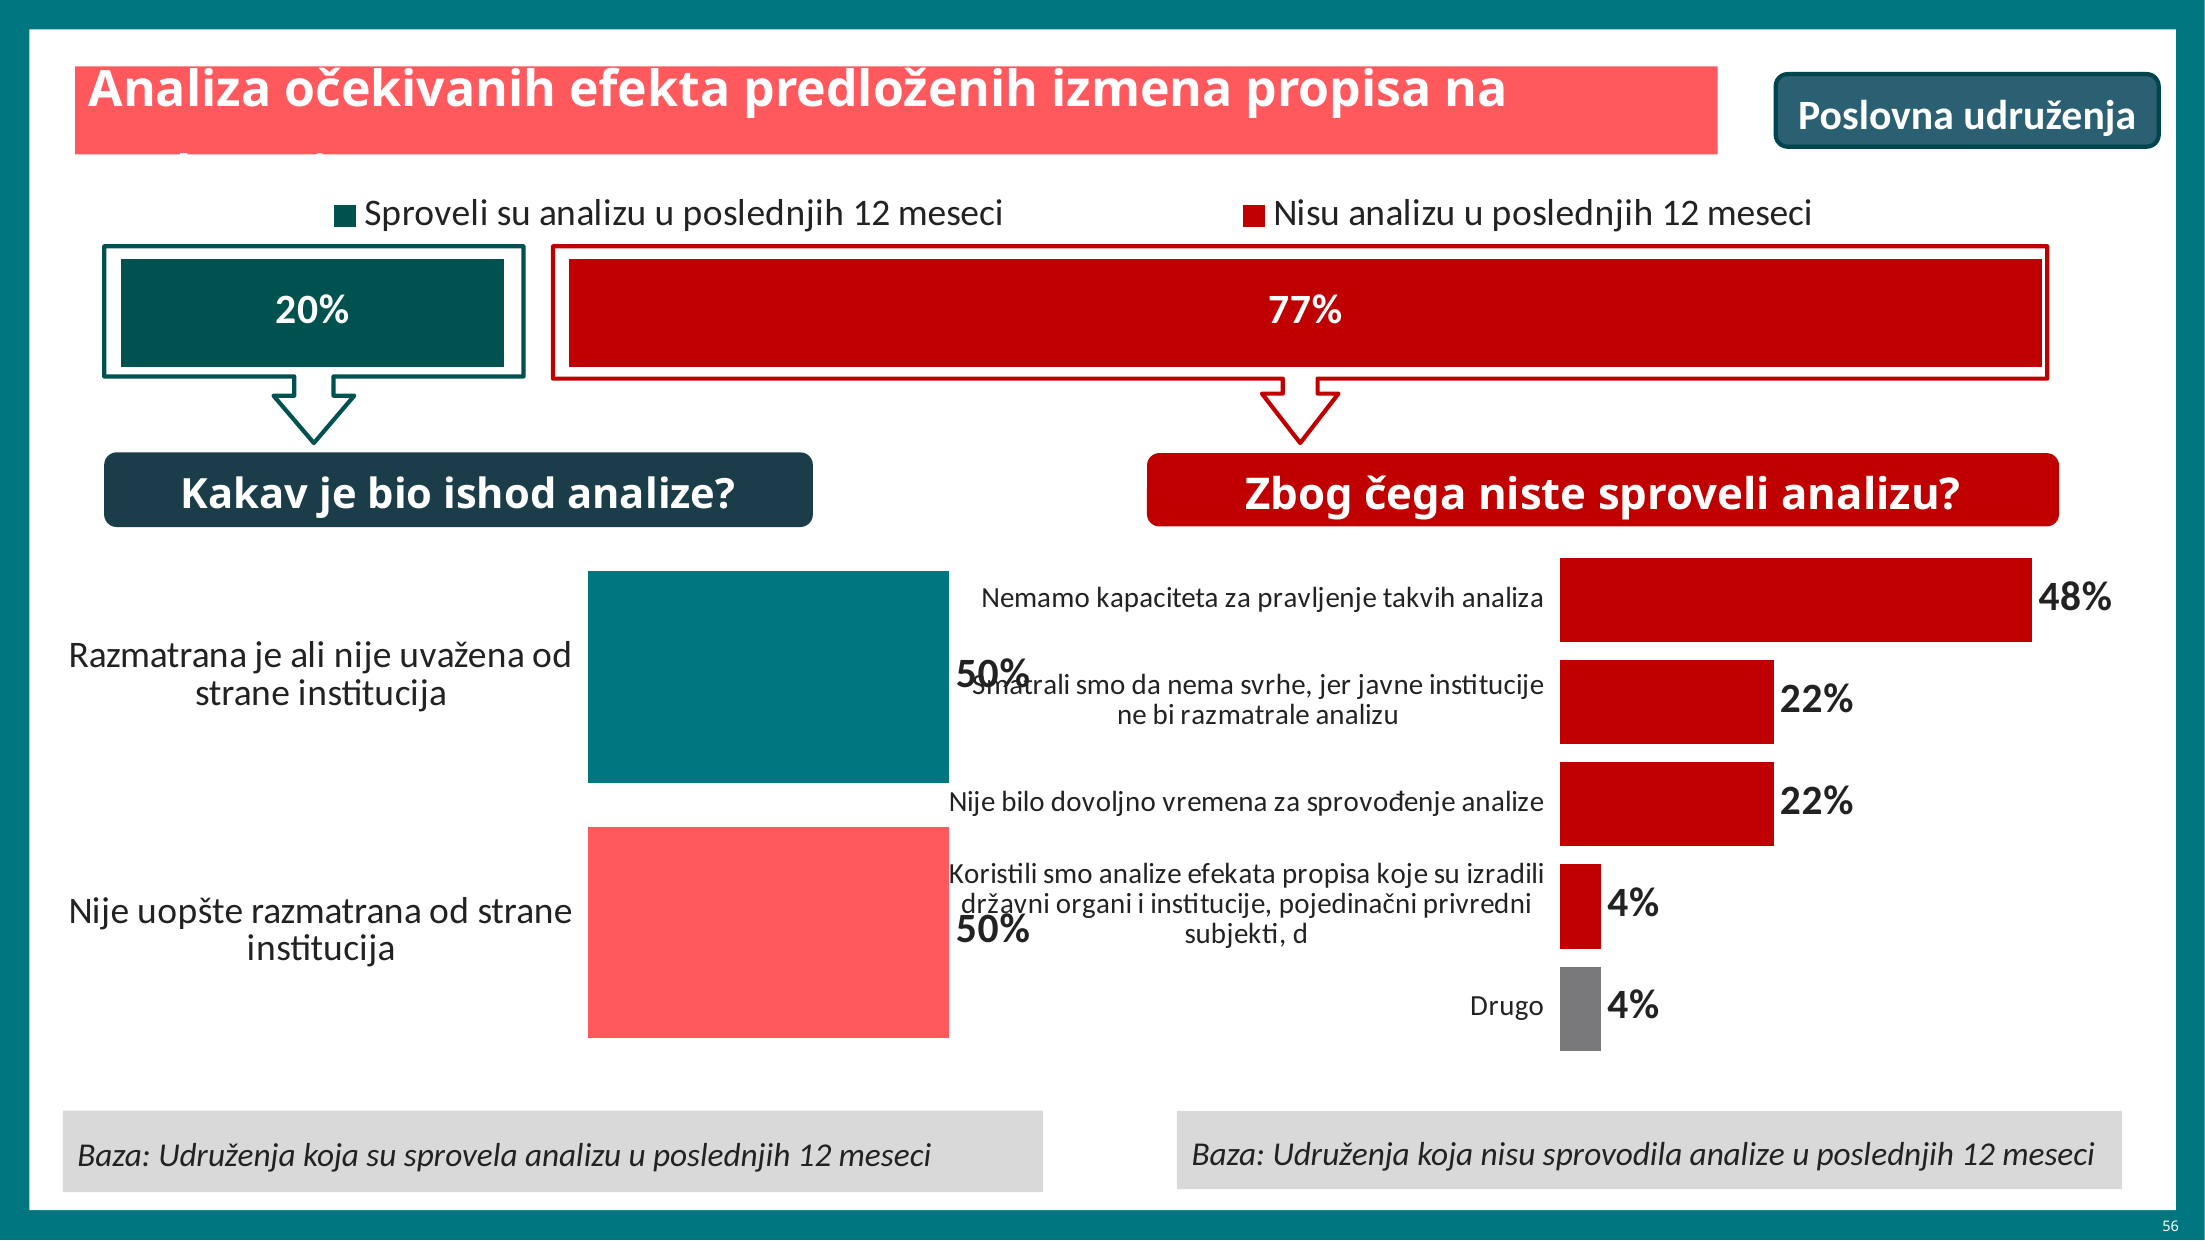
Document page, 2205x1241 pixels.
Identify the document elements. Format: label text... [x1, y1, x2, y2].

text_box Zbog čega niste sproveli analizu? [1144, 461, 2062, 529]
text_box Baza: Udruženja koja nisu sprovodila analize u poslednjih 12 meseci [1176, 1110, 2122, 1190]
chart [33, 548, 2154, 1071]
text_box Kakav je bio ishod analize? [102, 461, 815, 530]
chart [79, 188, 2083, 450]
text_box Baza: Udruženja koja su sprovela analizu u poslednjih 12 meseci [62, 1110, 1044, 1193]
text_box Poslovna udruženja [1773, 71, 2161, 149]
title Analiza očekivanih efekta predloženih izmena propisa na poslovanje [75, 66, 1718, 155]
